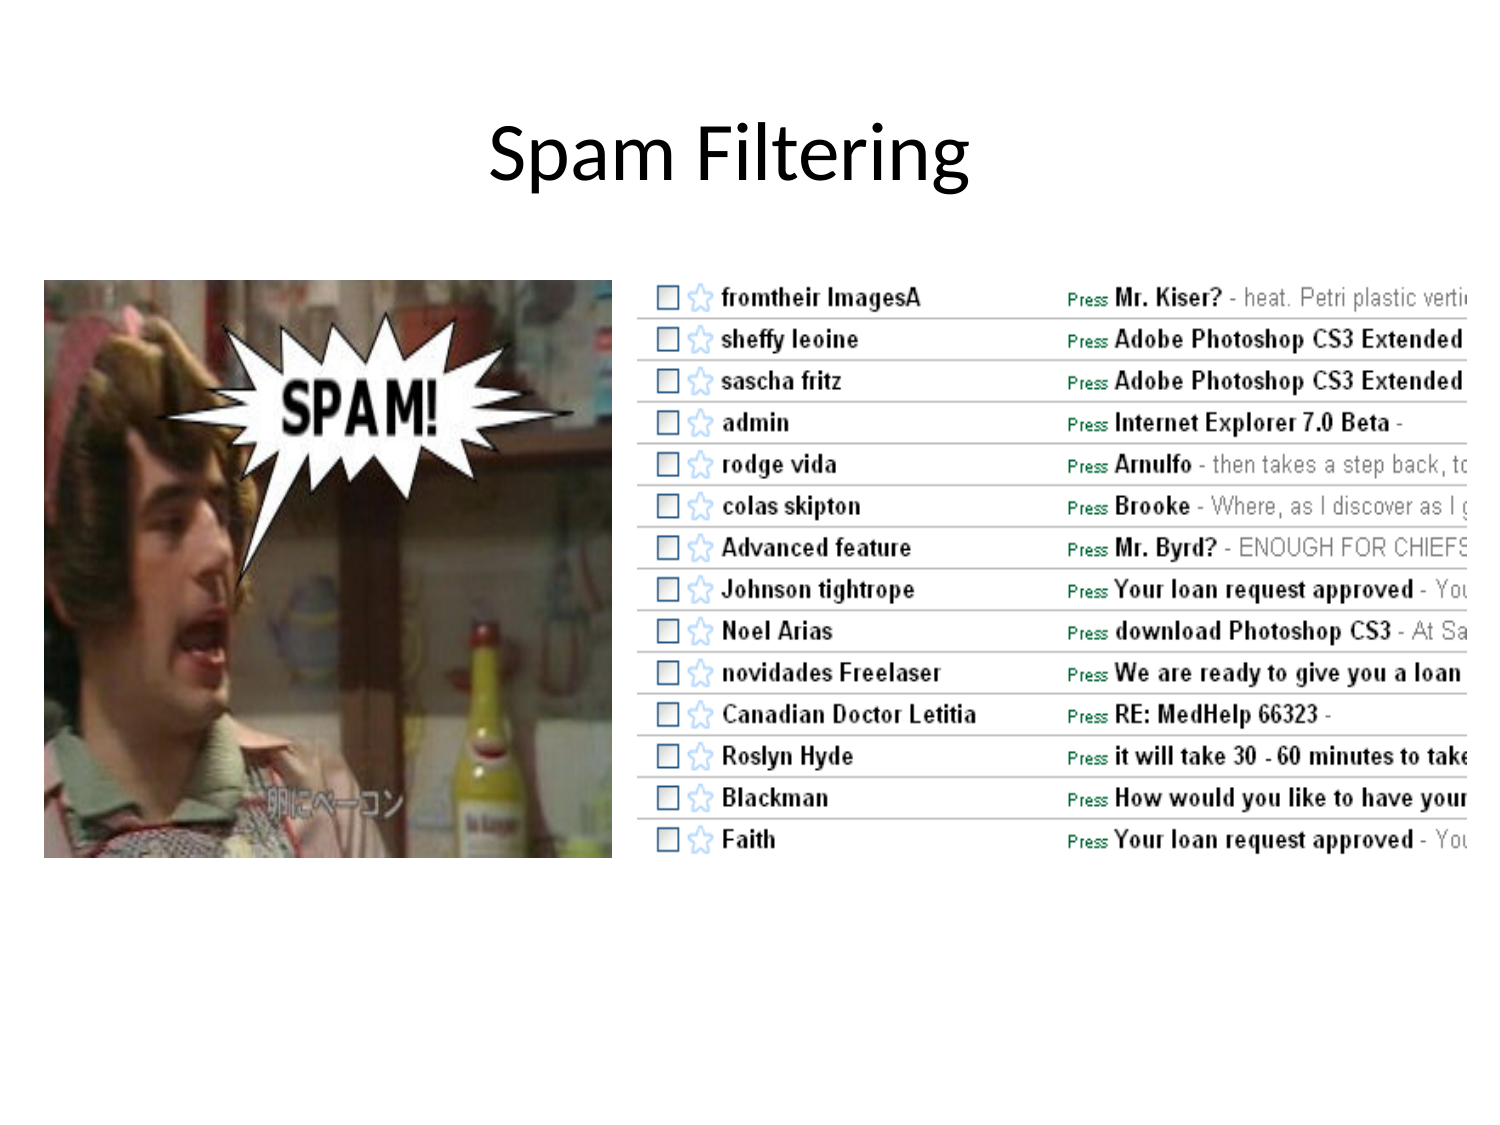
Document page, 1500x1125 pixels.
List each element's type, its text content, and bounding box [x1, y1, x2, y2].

picture [44, 280, 613, 859]
picture [636, 280, 1467, 859]
text_box Spam Filtering [233, 90, 1226, 205]
